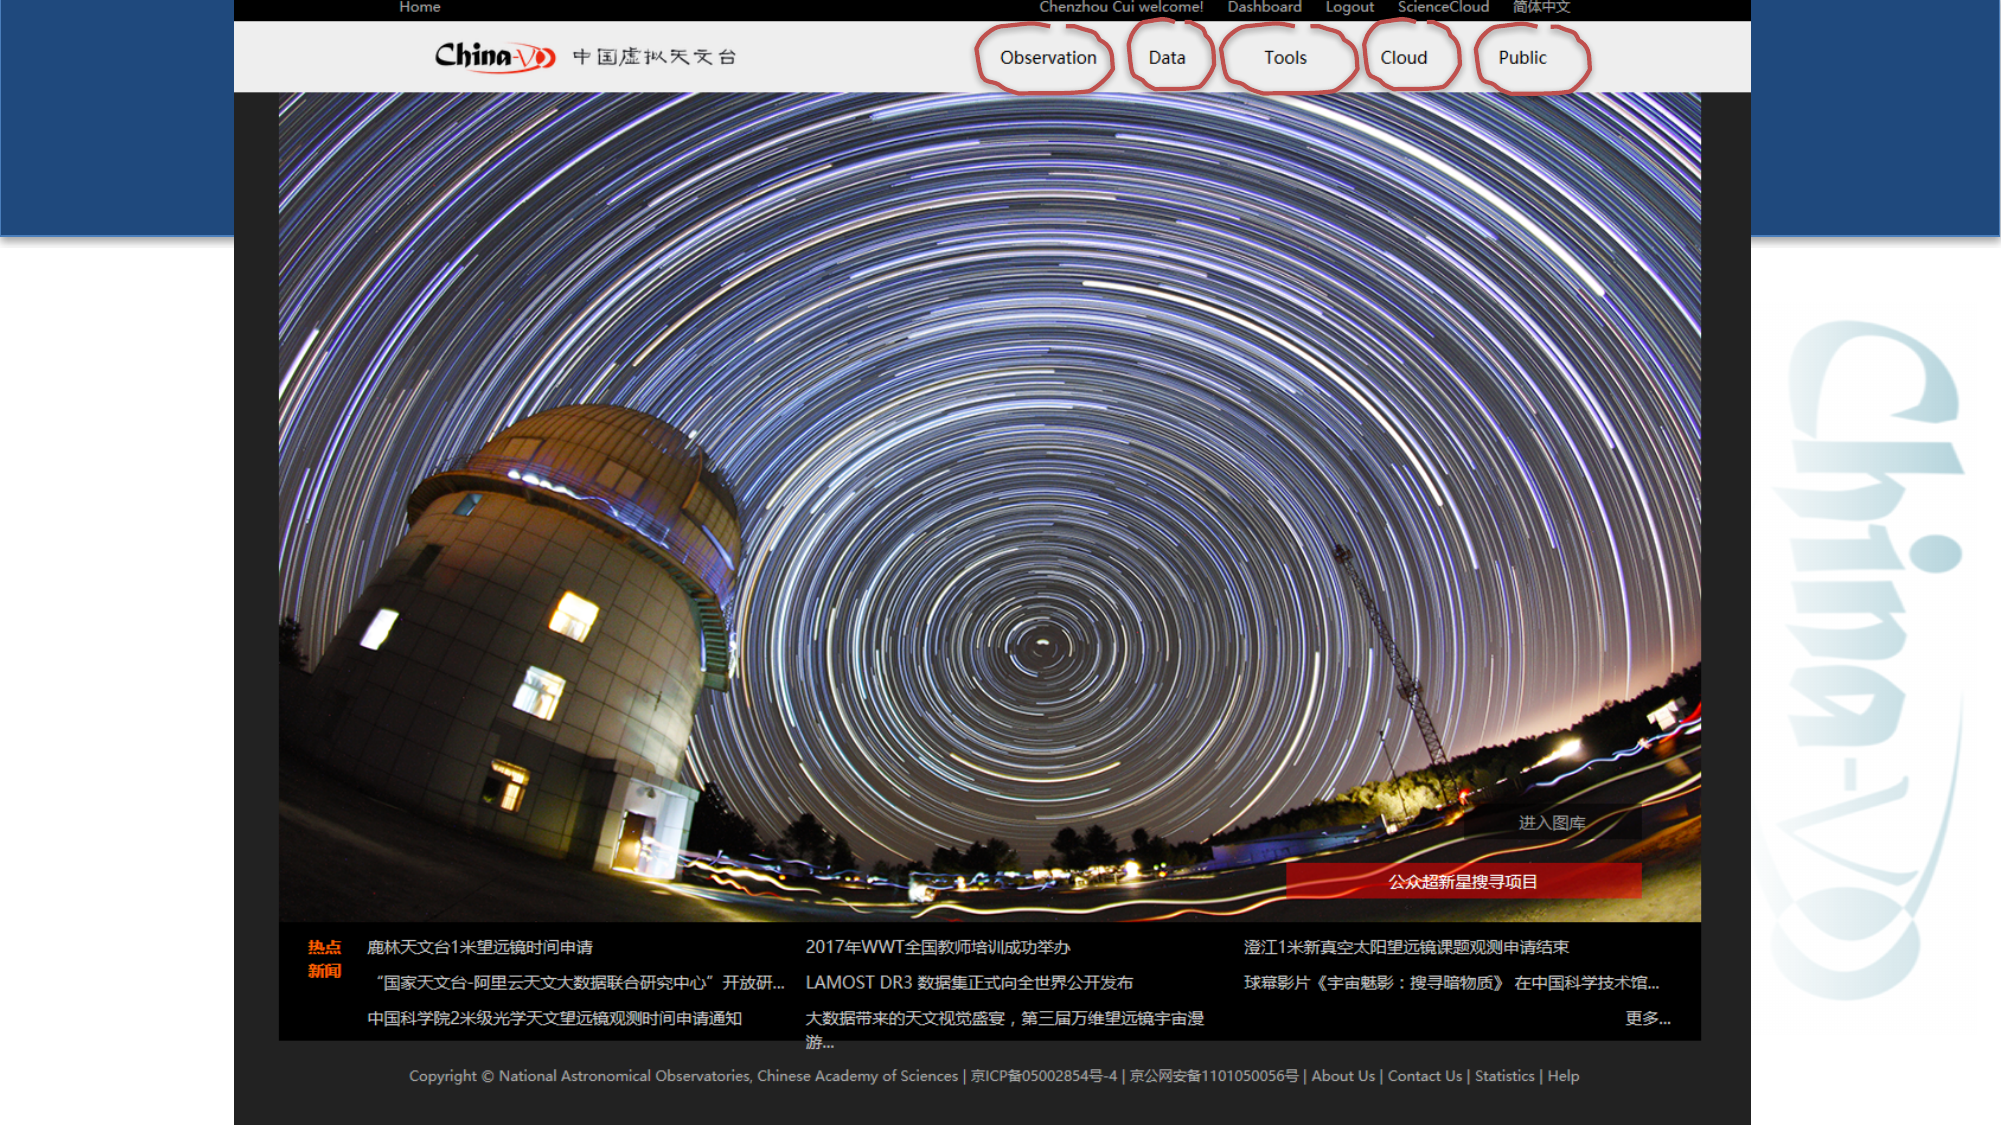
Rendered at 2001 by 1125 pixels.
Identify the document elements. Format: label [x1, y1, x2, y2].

text_box [976, 18, 1591, 95]
picture [233, 0, 1752, 1125]
